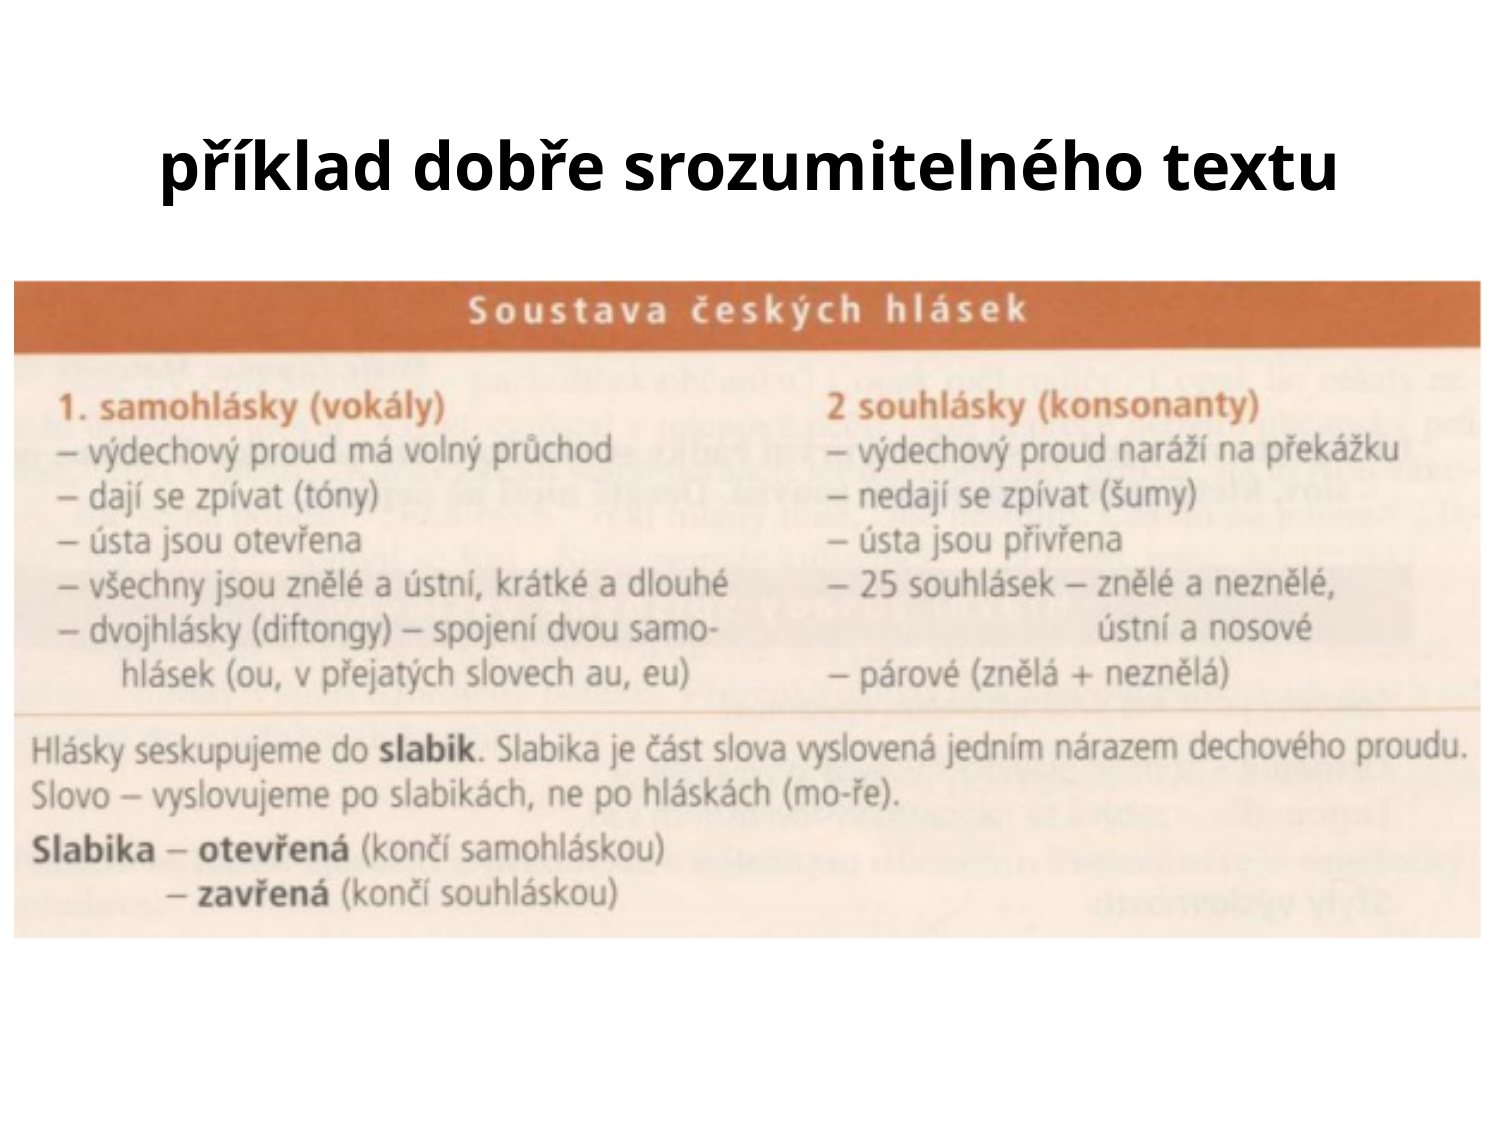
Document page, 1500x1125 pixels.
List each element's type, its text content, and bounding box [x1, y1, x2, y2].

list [14, 277, 1485, 946]
title příklad dobře srozumitelného textu [103, 59, 1397, 277]
